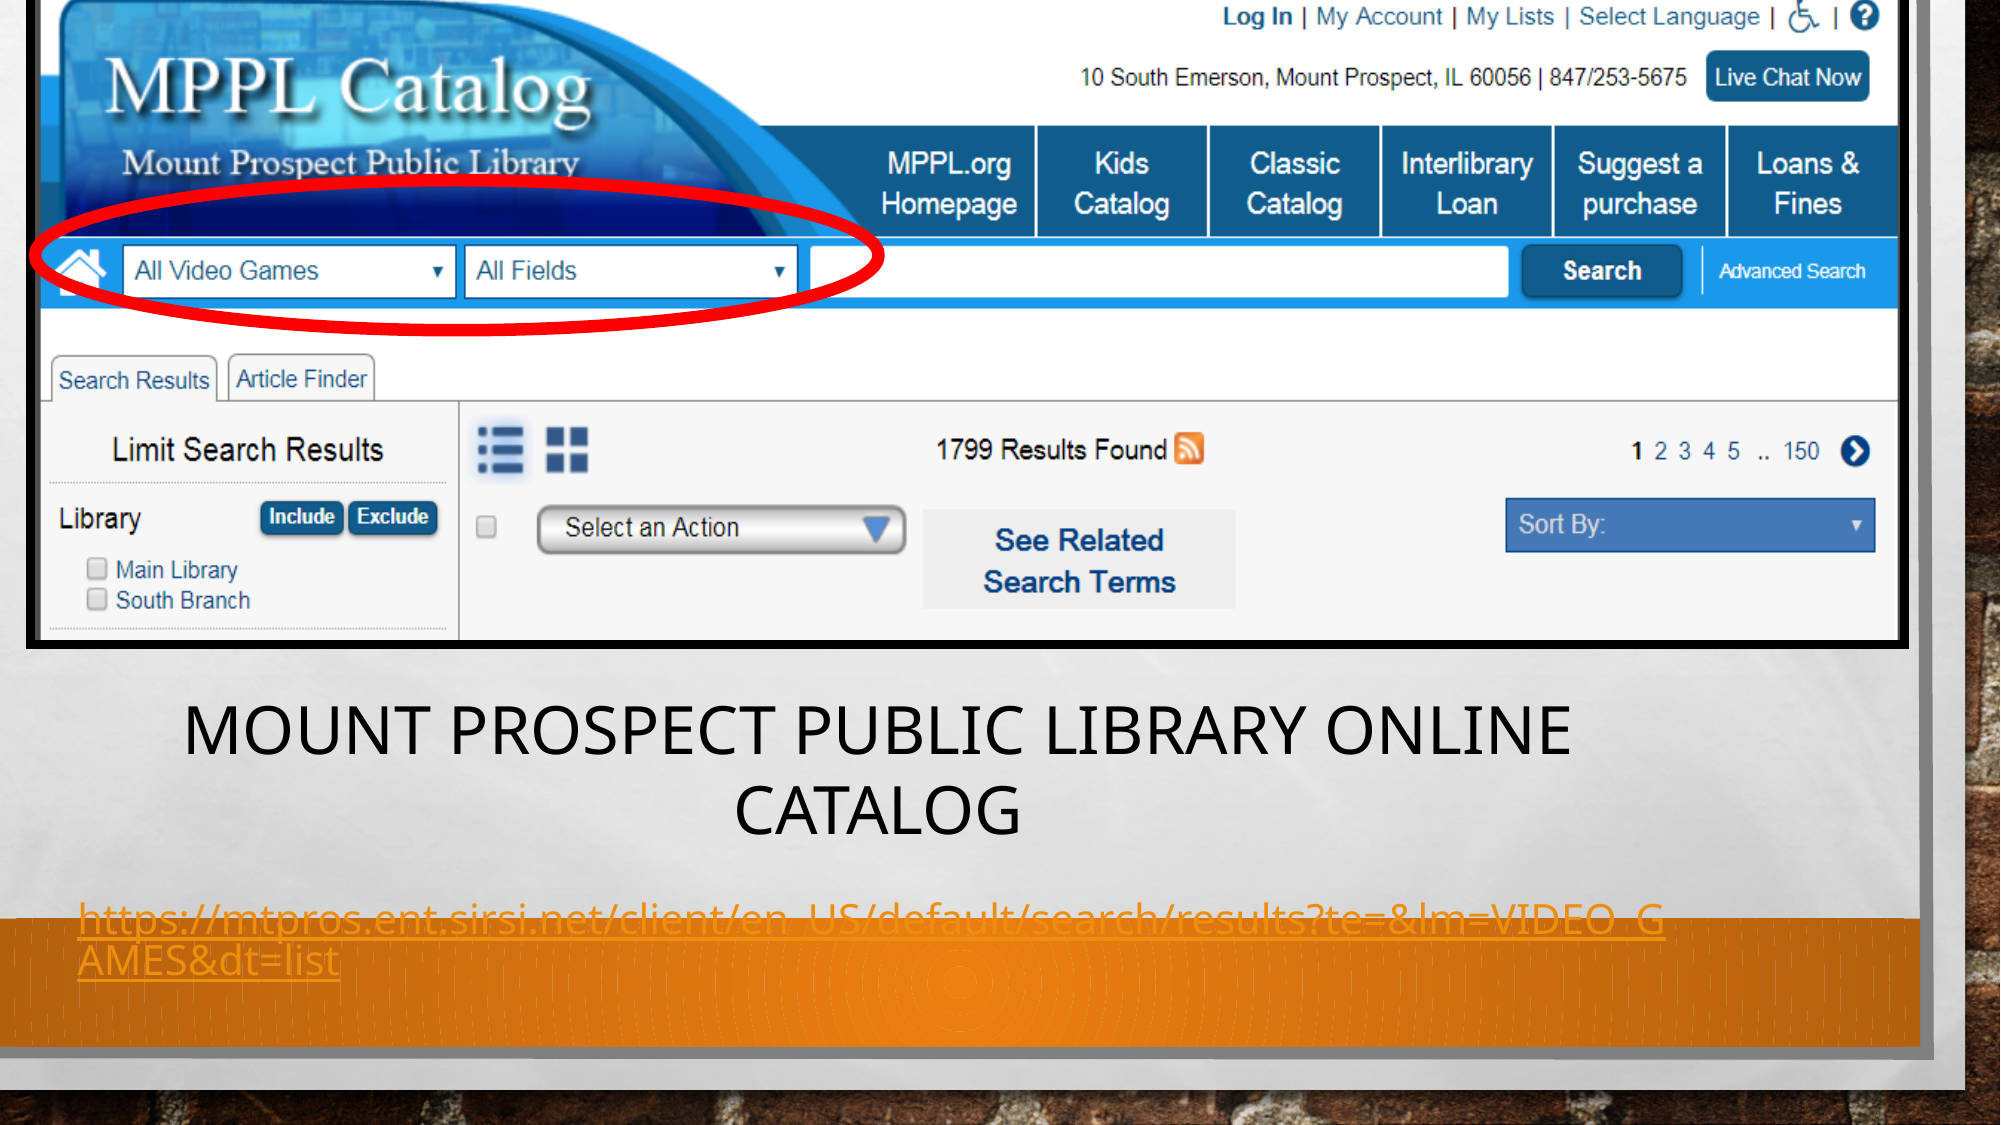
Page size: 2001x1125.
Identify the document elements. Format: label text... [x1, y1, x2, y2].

picture [0, 0, 2000, 1125]
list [34, 0, 1901, 641]
text_box MOUNT PROSPECT PUBLIC LIBRARY ONLINE CATALOG https://mtpros.ent.sirsi.net/client/en_US/default/search/results?te=&lm=VIDEO_GAMES&dt=list [62, 680, 1695, 957]
